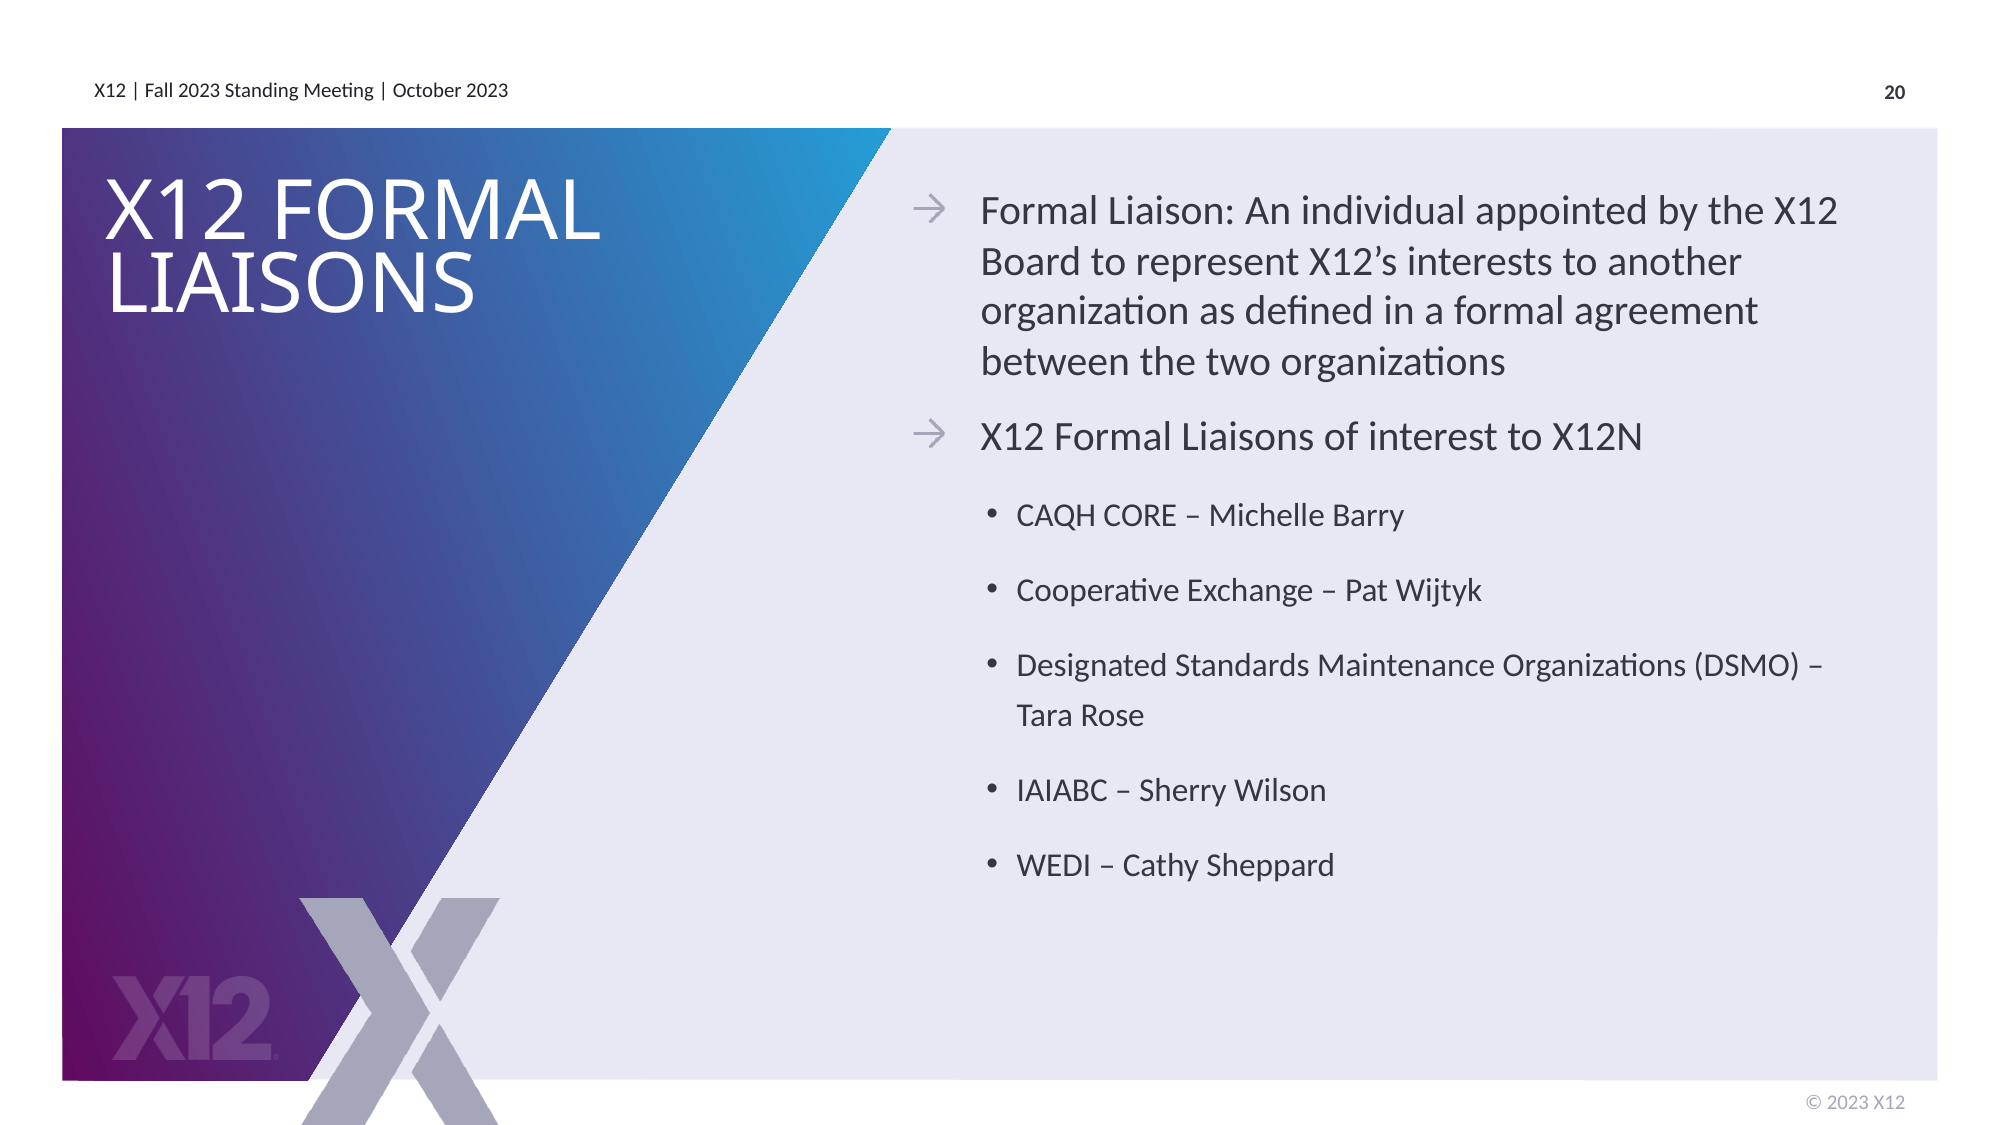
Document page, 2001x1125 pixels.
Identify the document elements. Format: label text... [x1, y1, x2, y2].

title X12 Formal Liaisons [105, 183, 659, 434]
picture [913, 193, 945, 223]
picture [913, 418, 945, 448]
list Formal Liaison: An individual appointed by the X12 Board to represent X12’s interests to another organization as defined in a formal agreement between the two organizations X12 Formal Liaisons of interest to X12N CAQH CORE – Michelle Barry Cooperative Exchange – Pat Wijtyk Designated Standards Maintenance Organizations (DSMO) – Tara Rose IAIABC – Sherry Wilson WEDI – Cathy Sheppard [913, 183, 1875, 992]
picture [299, 898, 500, 1125]
